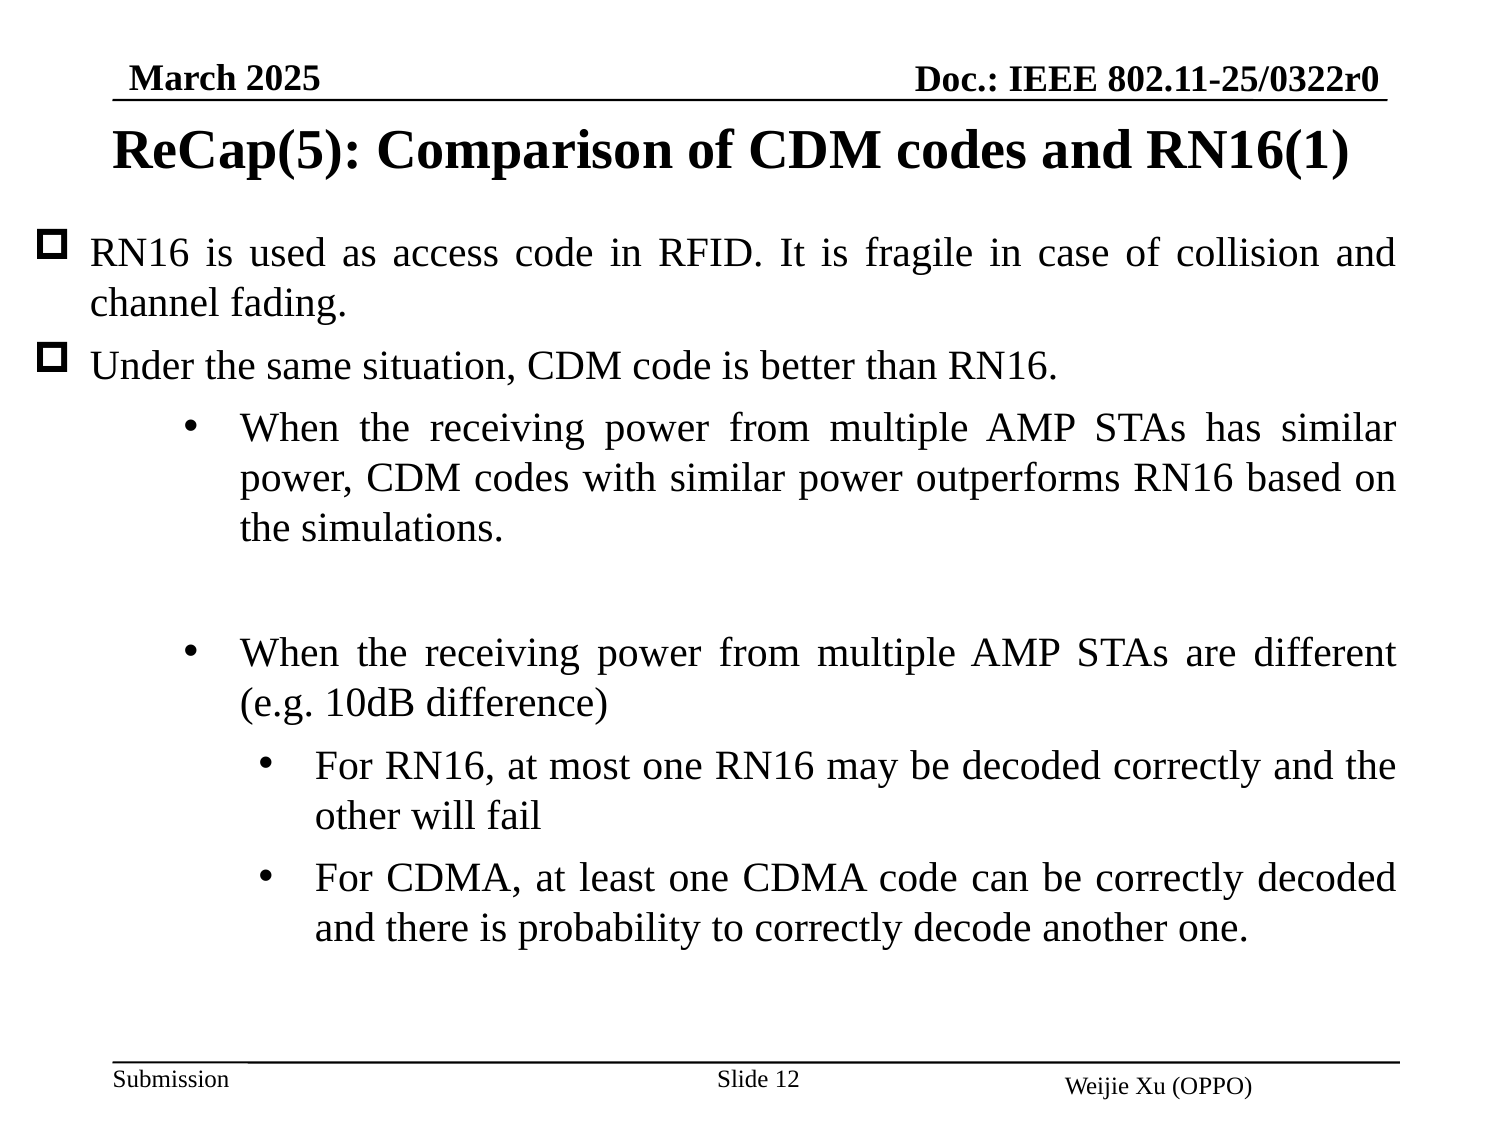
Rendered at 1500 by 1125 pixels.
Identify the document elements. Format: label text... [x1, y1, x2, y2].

text_box ReCap(5): Comparison of CDM codes and RN16(1) [62, 112, 1400, 193]
text_box RN16 is used as access code in RFID. It is fragile in case of collision and channel fading. Under the same situation, CDM code is better than RN16. When the receiving power from multiple AMP STAs has similar power, CDM codes with similar power outperforms RN16 based on the simulations. When the receiving power from multiple AMP STAs are different (e.g. 10dB difference) For RN16, at most one RN16 may be decoded correctly and the other will fail For CDMA, at least one CDMA code can be correctly decoded and there is probability to correctly decode another one. [18, 217, 1413, 1125]
text_box March 2025 [114, 45, 493, 100]
text_box Doc.: IEEE 802.11-25/0322r0 [899, 46, 1413, 107]
